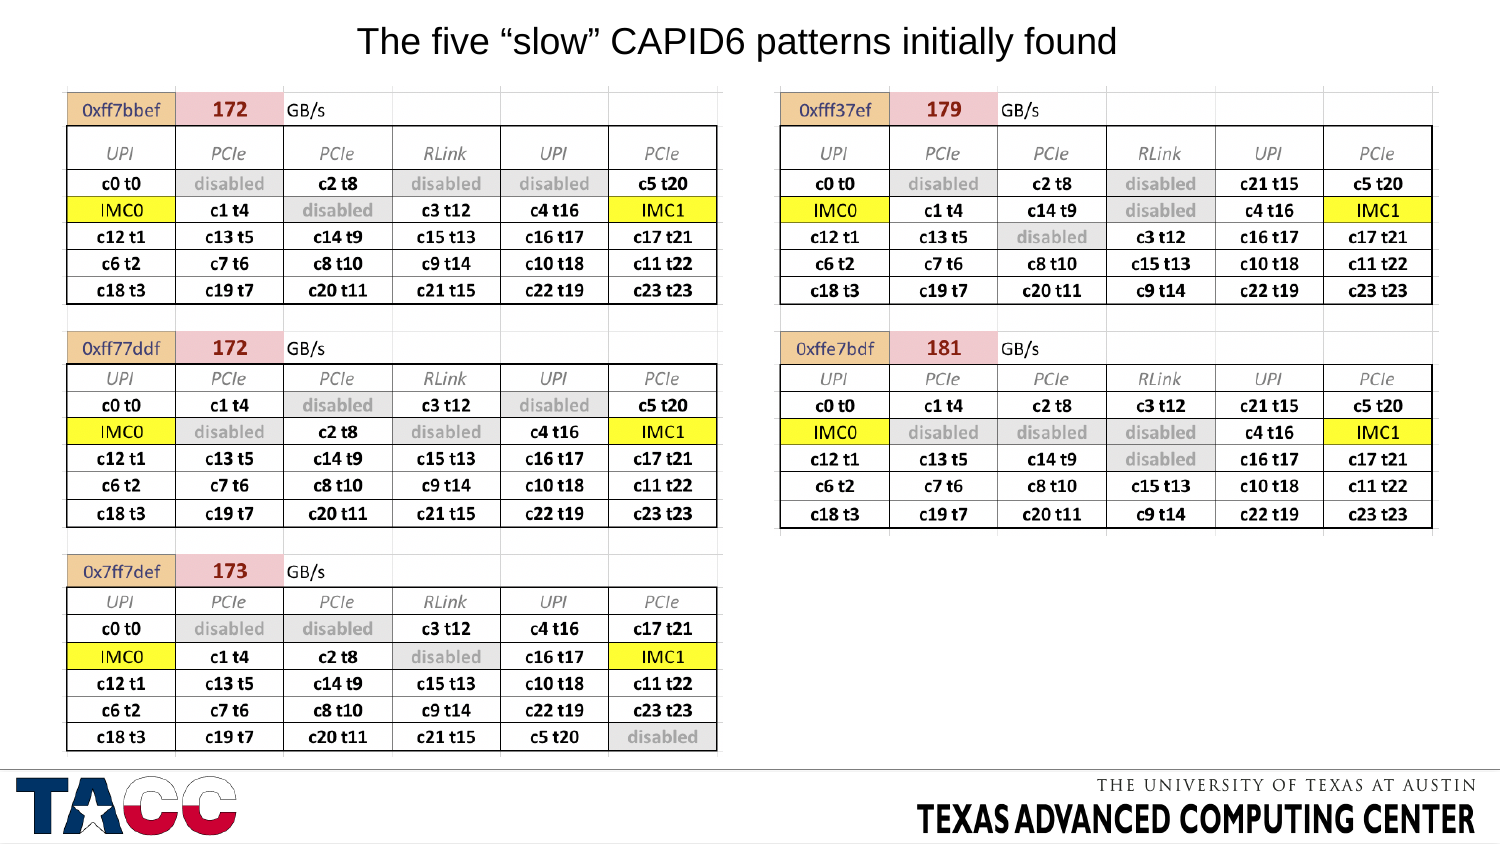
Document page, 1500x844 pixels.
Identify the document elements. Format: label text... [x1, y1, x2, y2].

picture [0, 0, 1500, 844]
text_box The five “slow” CAPID6 patterns initially found [341, 9, 1134, 70]
